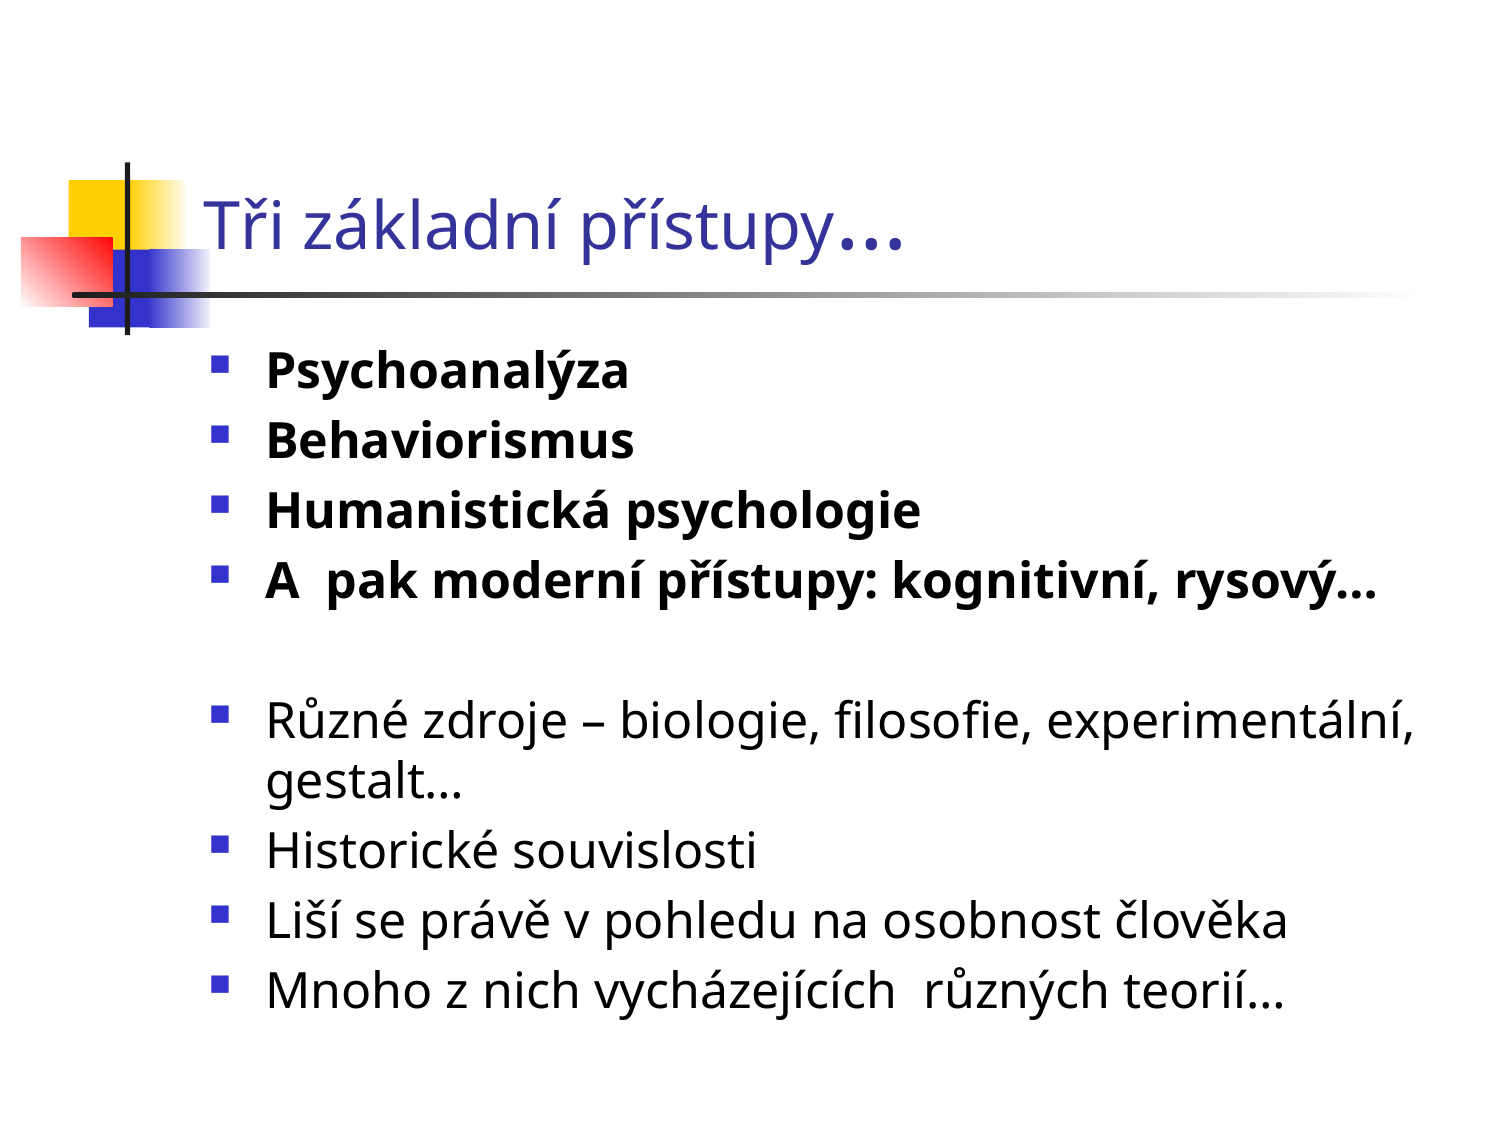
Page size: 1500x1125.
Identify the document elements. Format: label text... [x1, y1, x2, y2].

list Psychoanalýza Behaviorismus Humanistická psychologie A pak moderní přístupy: kognitivní, rysový… Různé zdroje – biologie, filosofie, experimentální, gestalt… Historické souvislosti Liší se právě v pohledu na osobnost člověka Mnoho z nich vycházejících různých teorií… [193, 331, 1469, 1006]
title Tři základní přístupy… [188, 35, 1468, 275]
